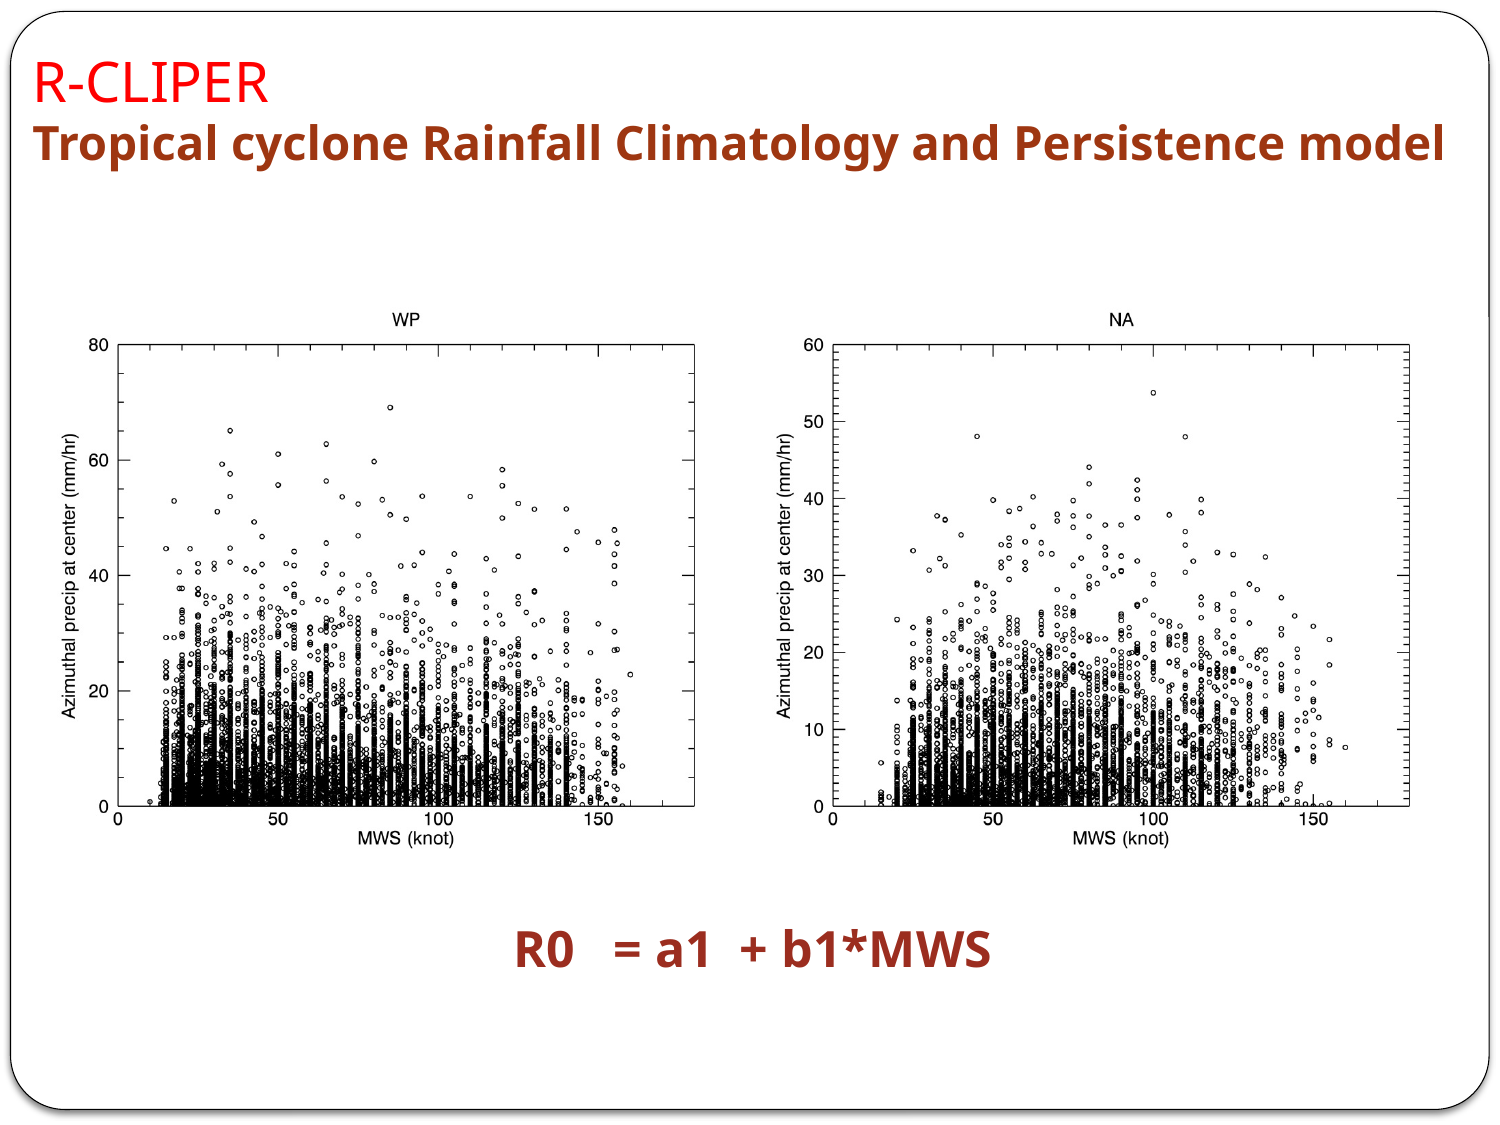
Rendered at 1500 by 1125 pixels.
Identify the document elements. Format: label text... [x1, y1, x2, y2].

text_box R0 = a1 + b1*MWS [498, 886, 1007, 985]
picture [29, 285, 1483, 877]
text_box R-CLIPER Tropical cyclone Rainfall Climatology and Persistence model [17, 30, 1483, 186]
